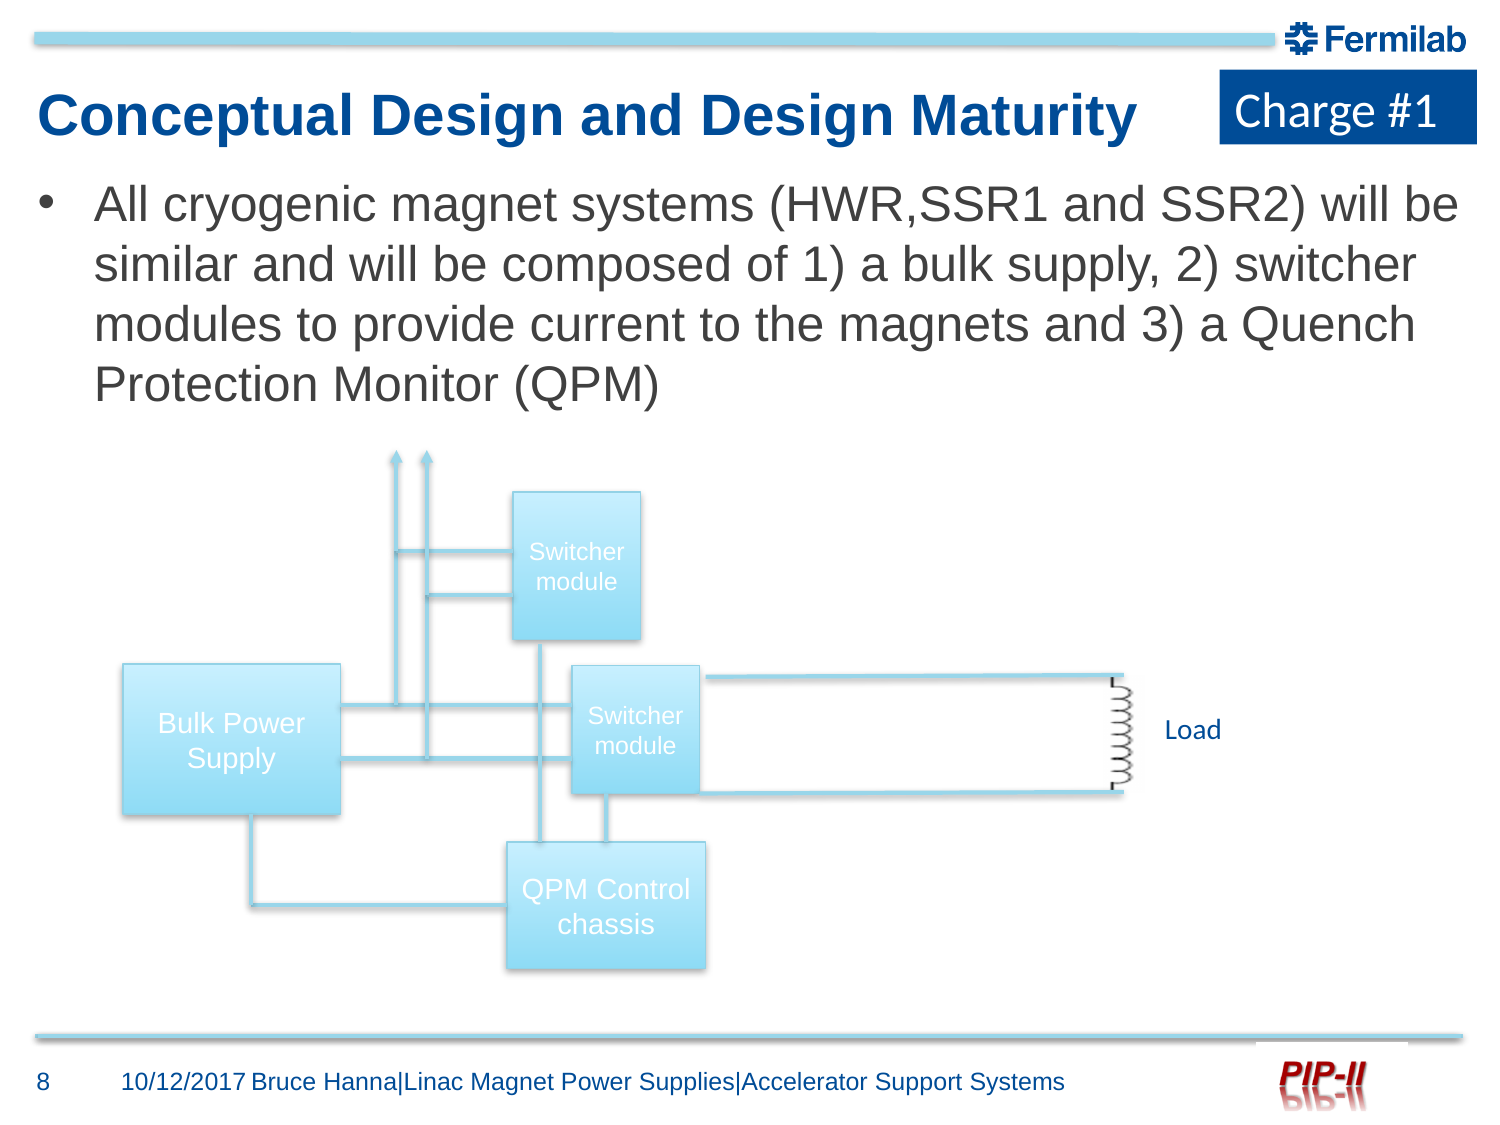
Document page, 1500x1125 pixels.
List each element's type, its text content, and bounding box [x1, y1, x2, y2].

picture [1285, 22, 1466, 55]
list All cryogenic magnet systems (HWR,SSR1 and SSR2) will be similar and will be composed of 1) a bulk supply, 2) switcher modules to provide current to the magnets and 3) a Quench Protection Monitor (QPM) [37, 171, 1461, 1019]
text_box Switcher module [512, 491, 641, 640]
text_box QPM Control chassis [506, 841, 706, 969]
picture [1256, 1042, 1408, 1125]
text_box Bulk Power Supply [122, 663, 341, 815]
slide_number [120, 1065, 251, 1105]
text_box Load [1150, 702, 1237, 753]
text_box Charge #1 [1219, 69, 1477, 145]
slide_number 8 [36, 1065, 105, 1105]
picture [1065, 712, 1183, 755]
footer Bruce Hanna|Linac Magnet Power Supplies|Accelerator Support Systems [251, 1065, 1161, 1105]
title Conceptual Design and Design Maturity [37, 76, 1463, 147]
text_box Switcher module [571, 665, 700, 794]
